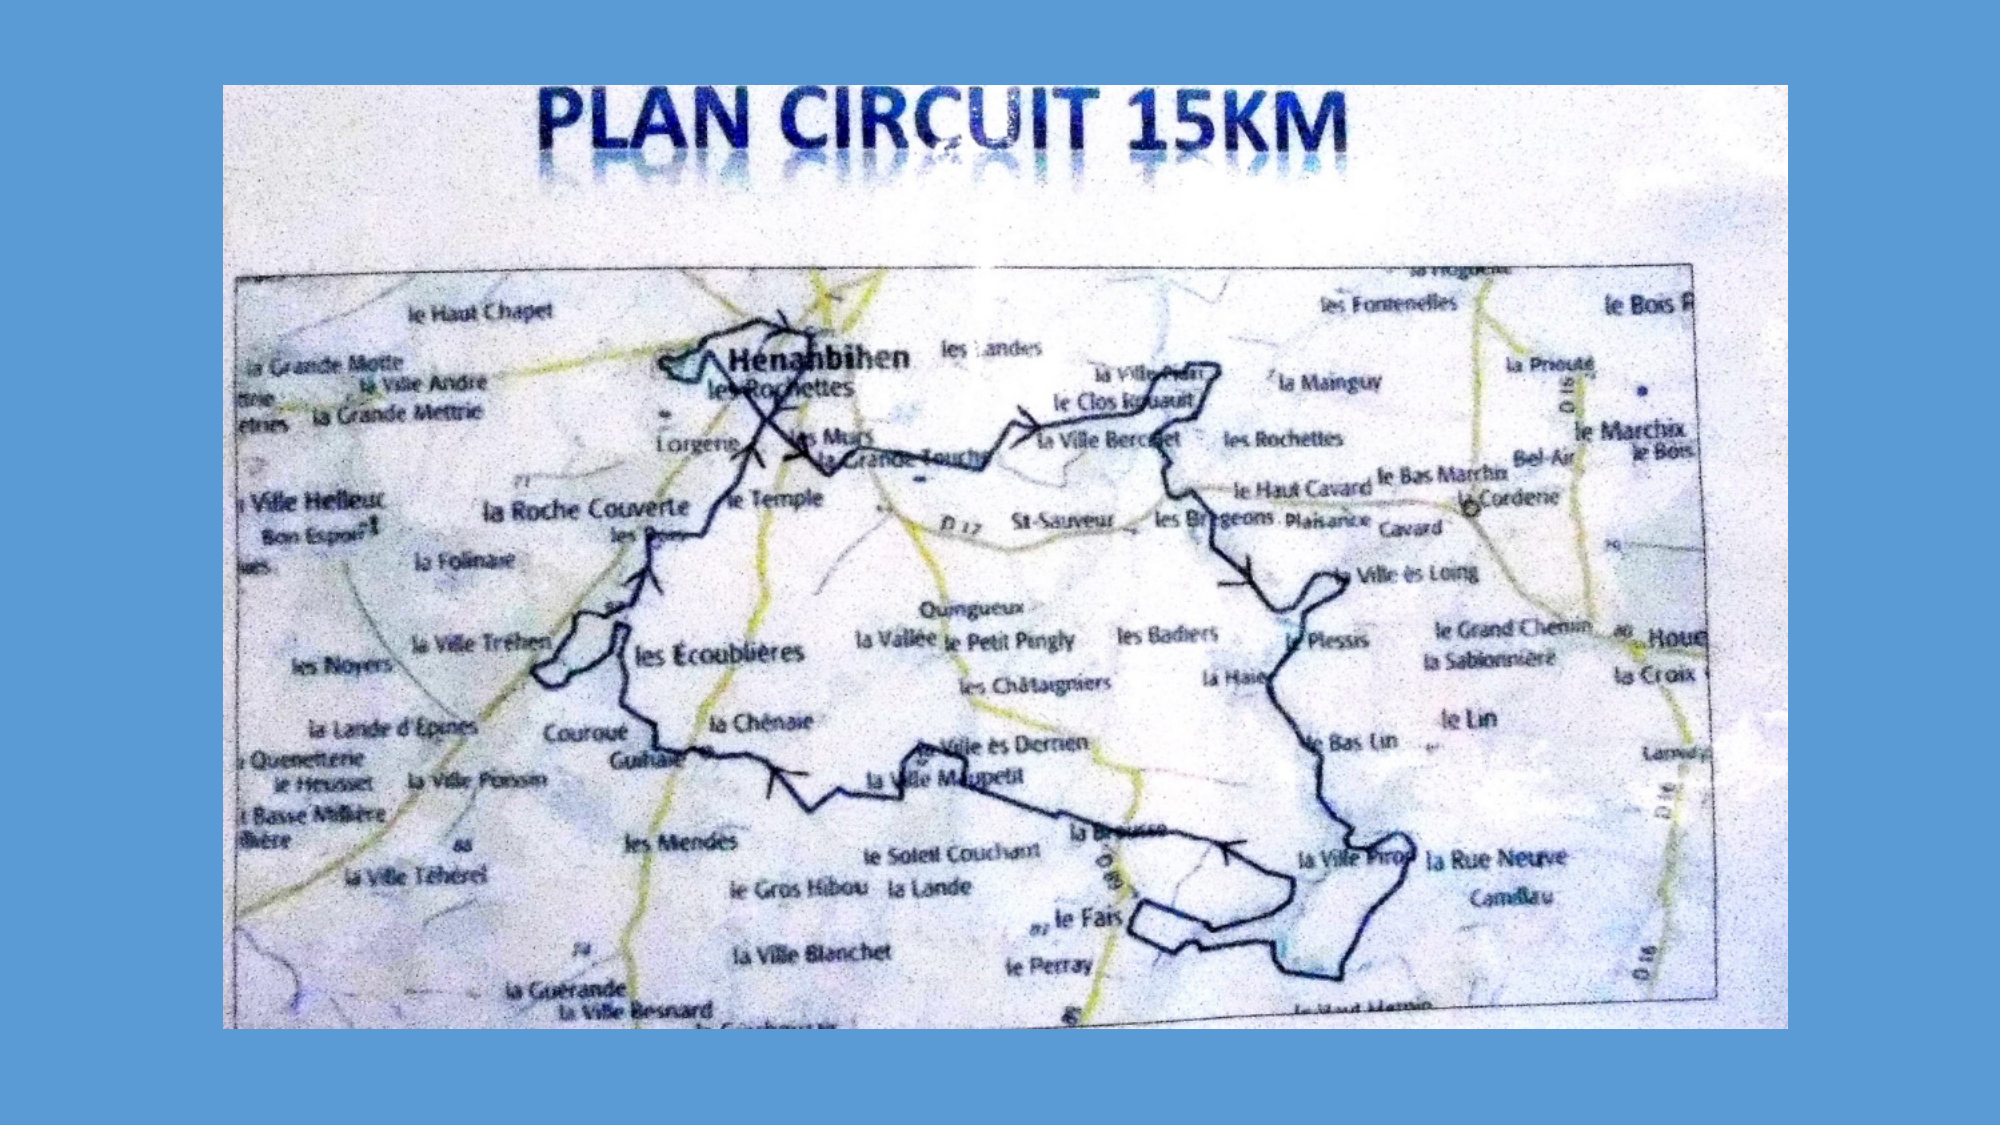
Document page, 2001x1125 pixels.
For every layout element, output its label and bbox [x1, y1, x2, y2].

picture [223, 85, 1788, 1029]
